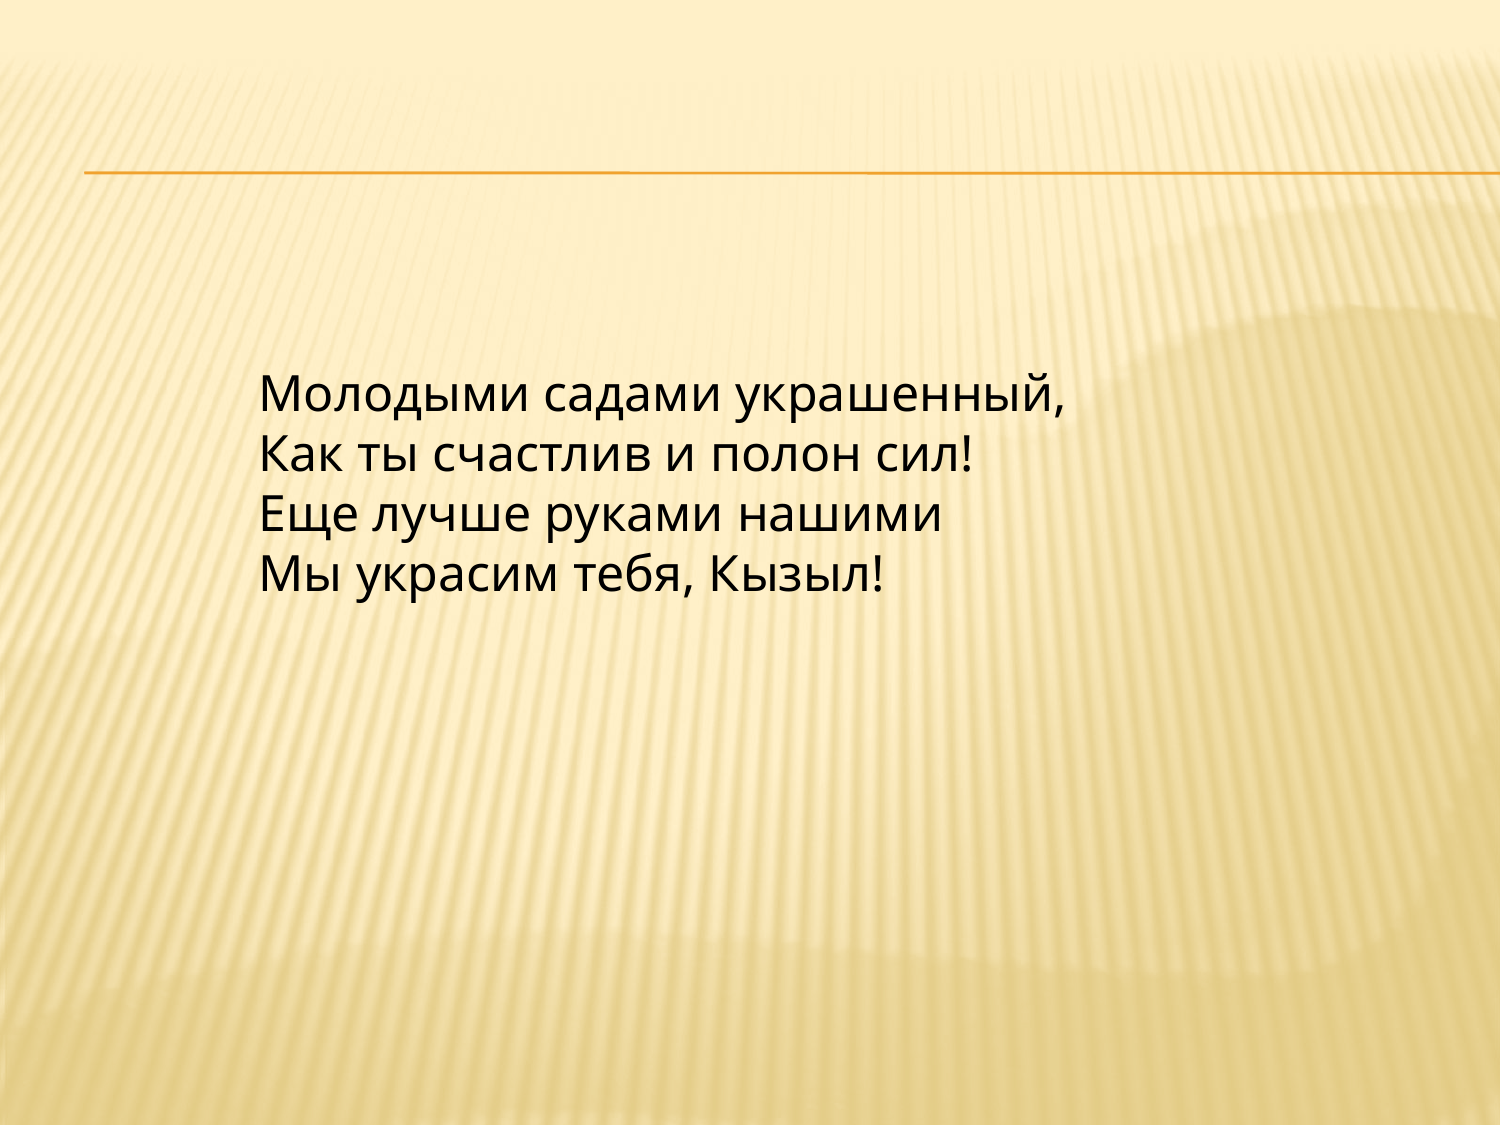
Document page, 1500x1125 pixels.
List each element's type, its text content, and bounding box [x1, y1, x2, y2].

text_box Молодыми садами украшенный, Как ты счастлив и полон сил! Еще лучше руками нашими Мы украсим тебя, Кызыл! [0, 234, 1083, 610]
list [75, 70, 1500, 214]
